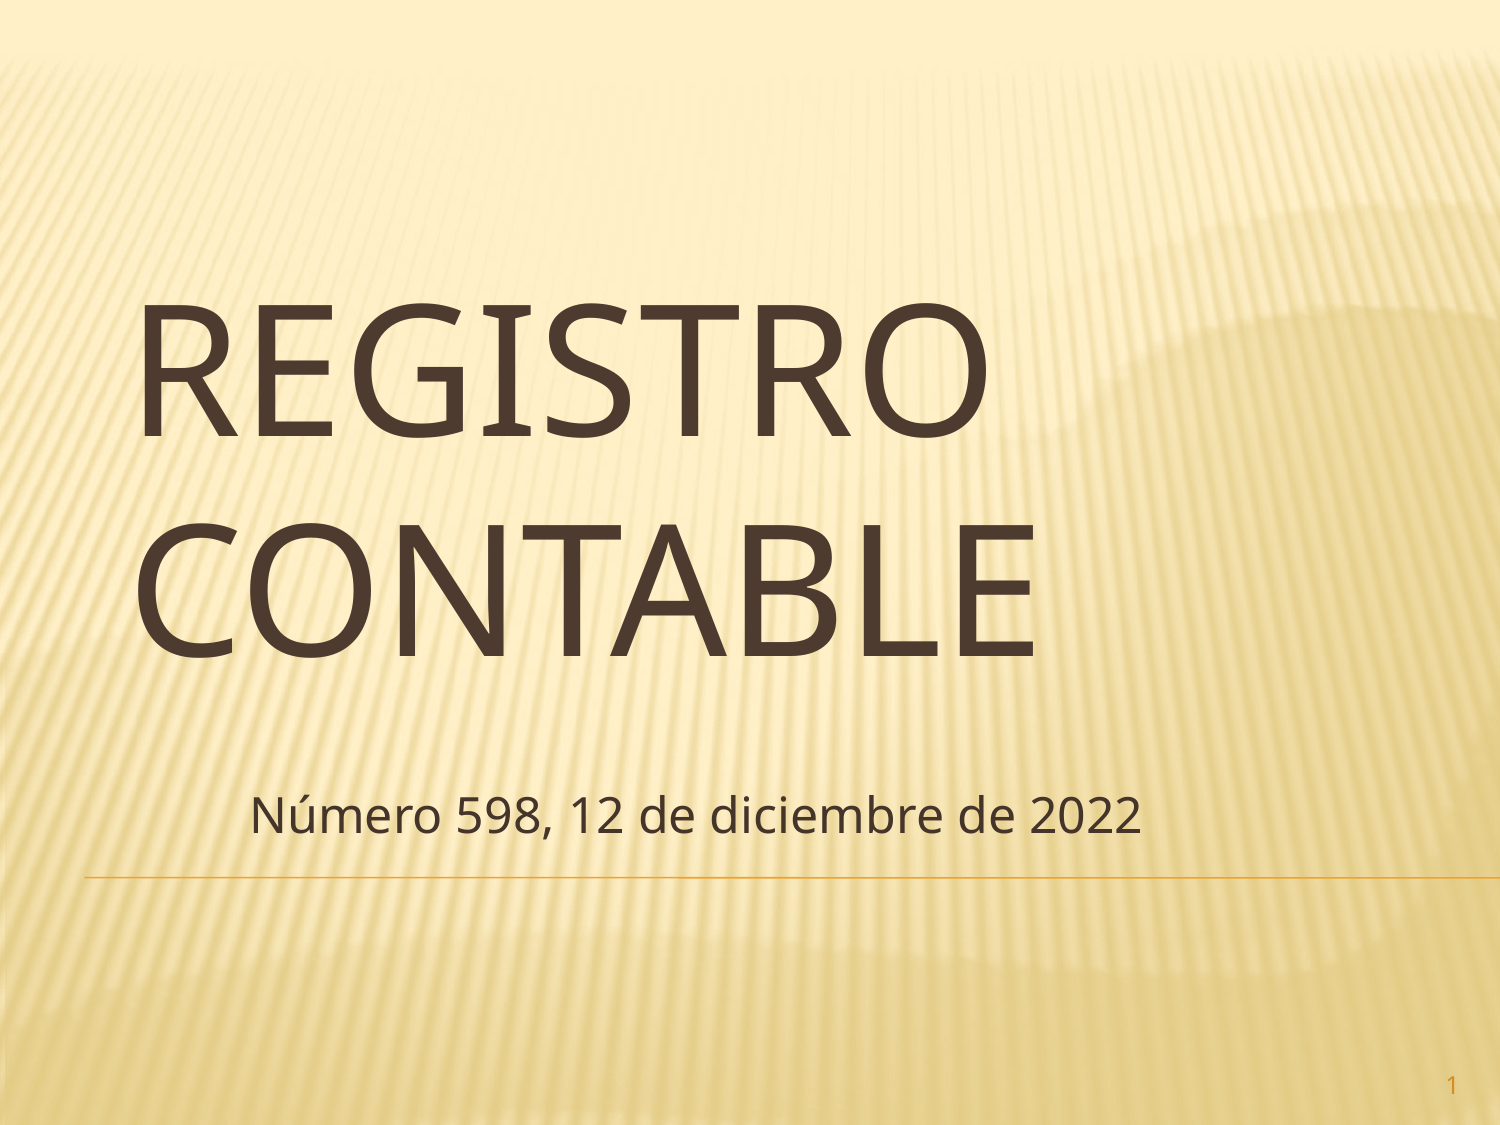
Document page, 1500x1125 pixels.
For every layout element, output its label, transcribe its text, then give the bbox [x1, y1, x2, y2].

title Registro contable [112, 246, 1388, 704]
slide_number 1 [1350, 1061, 1475, 1103]
subtitle Número 598, 12 de diciembre de 2022 [234, 750, 1285, 851]
